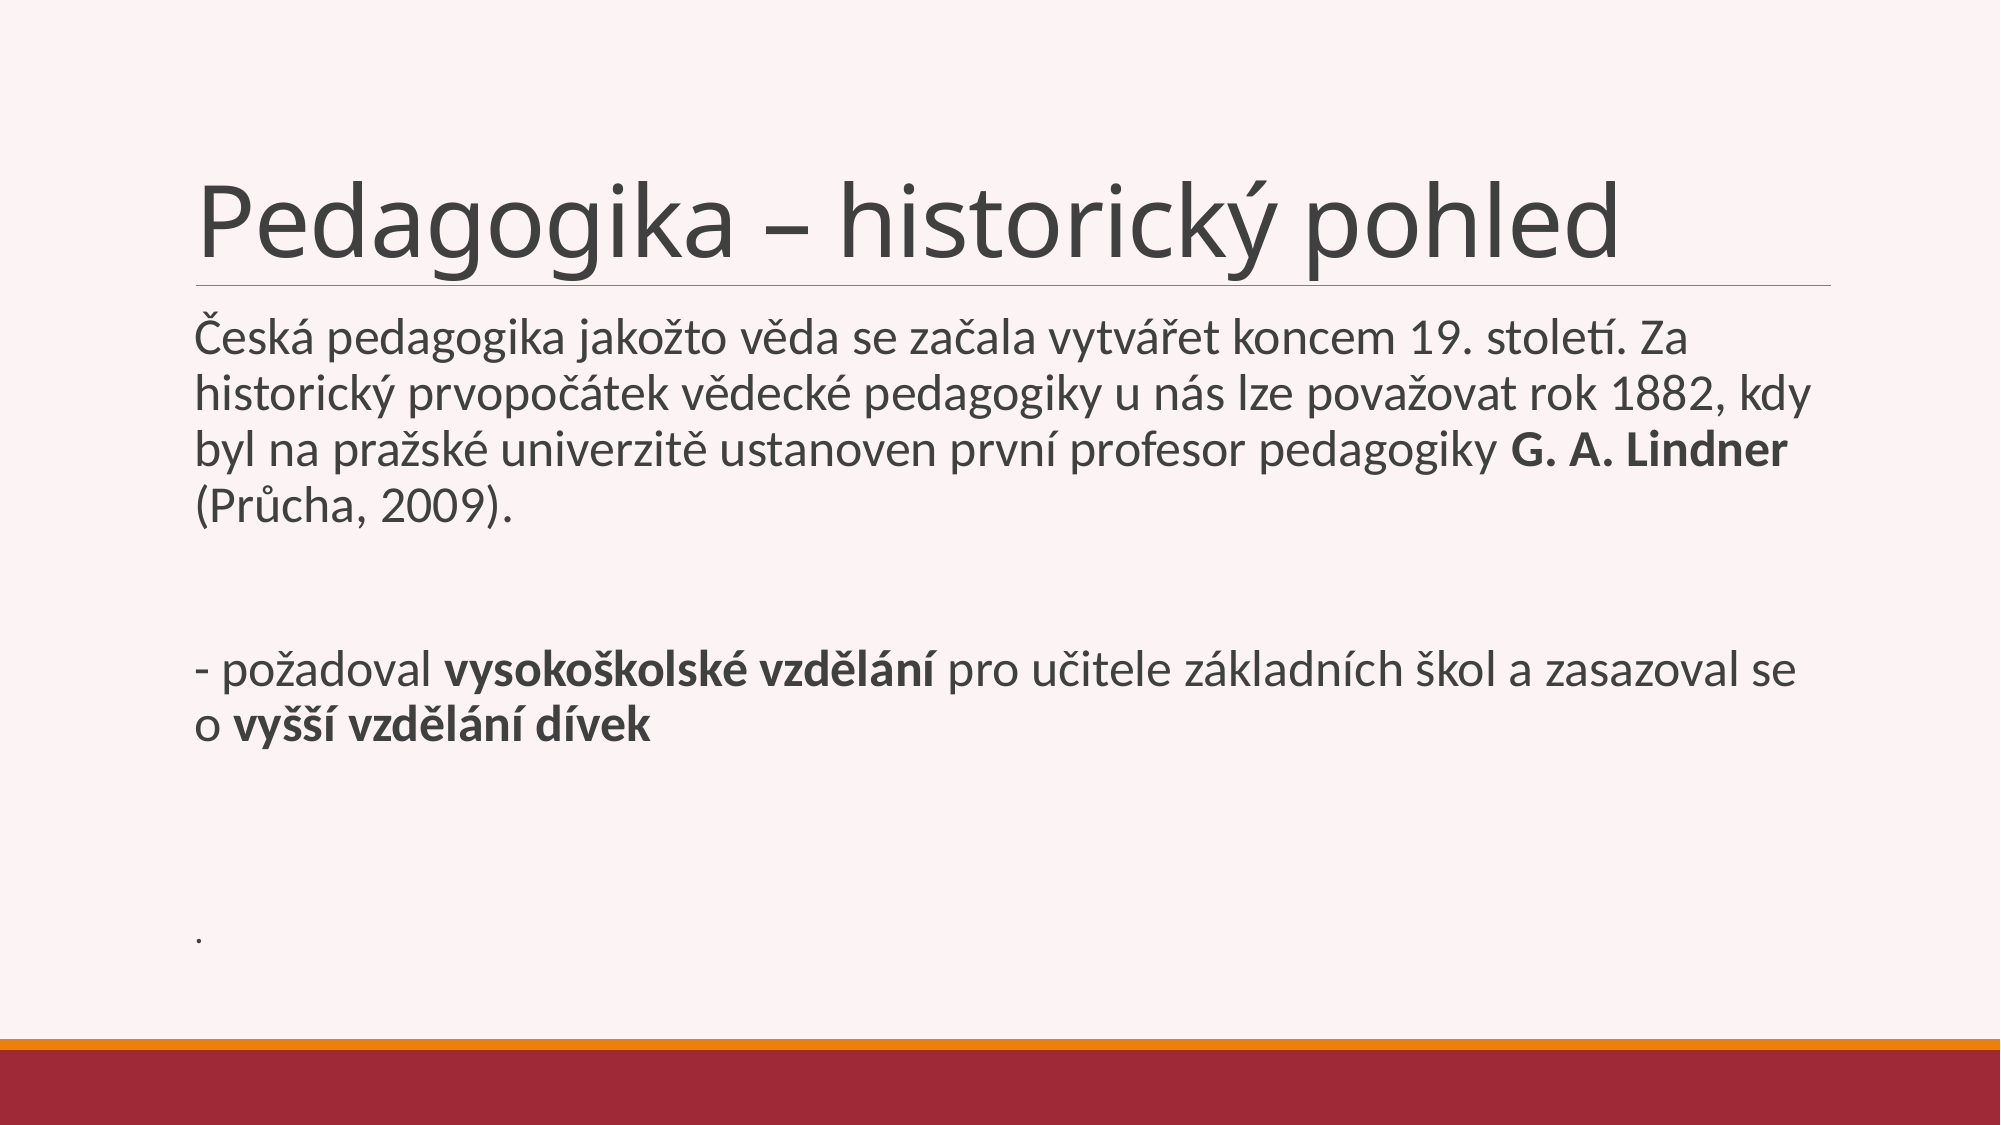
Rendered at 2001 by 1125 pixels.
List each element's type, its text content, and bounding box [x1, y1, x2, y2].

list Česká pedagogika jakožto věda se začala vytvářet koncem 19. století. Za historický prvopočátek vědecké pedagogiky u nás lze považovat rok 1882, kdy byl na pražské univerzitě ustanoven první profesor pedagogiky G. A. Lindner (Průcha, 2009). - požadoval vysokoškolské vzdělání pro učitele základních škol a zasazoval se o vyšší vzdělání dívek . [180, 302, 1830, 963]
title Pedagogika – historický pohled [180, 47, 1830, 285]
